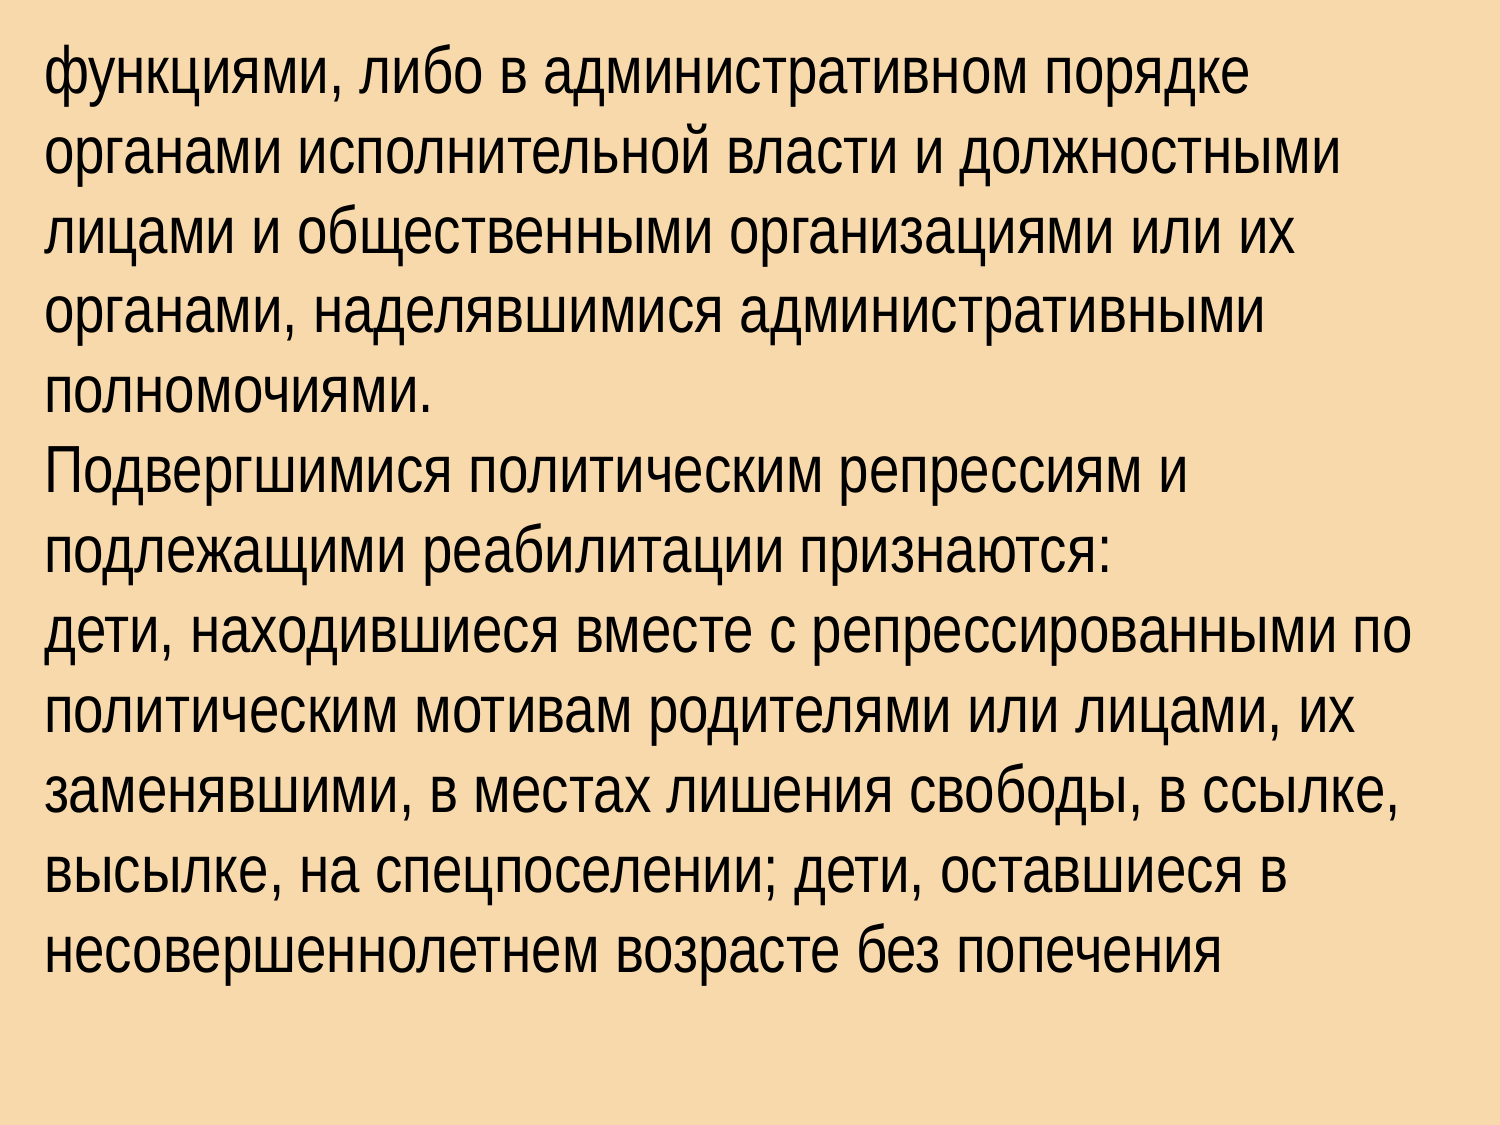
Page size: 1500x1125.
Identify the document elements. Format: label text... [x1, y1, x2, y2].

text_box функциями, либо в административном порядке органами исполнительной власти и должностными лицами и общественными организациями или их органами, наделявшимися административными полномочиями. Подвергшимися политическим репрессиям и подлежащими реабилитации признаются: дети, находившиеся вместе с репрессированными по политическим мотивам родителями или лицами, их заменявшими, в местах лишения свободы, в ссылке, высылке, на спецпоселении; дети, оставшиеся в несовершеннолетнем возрасте без попечения [29, 19, 1483, 994]
